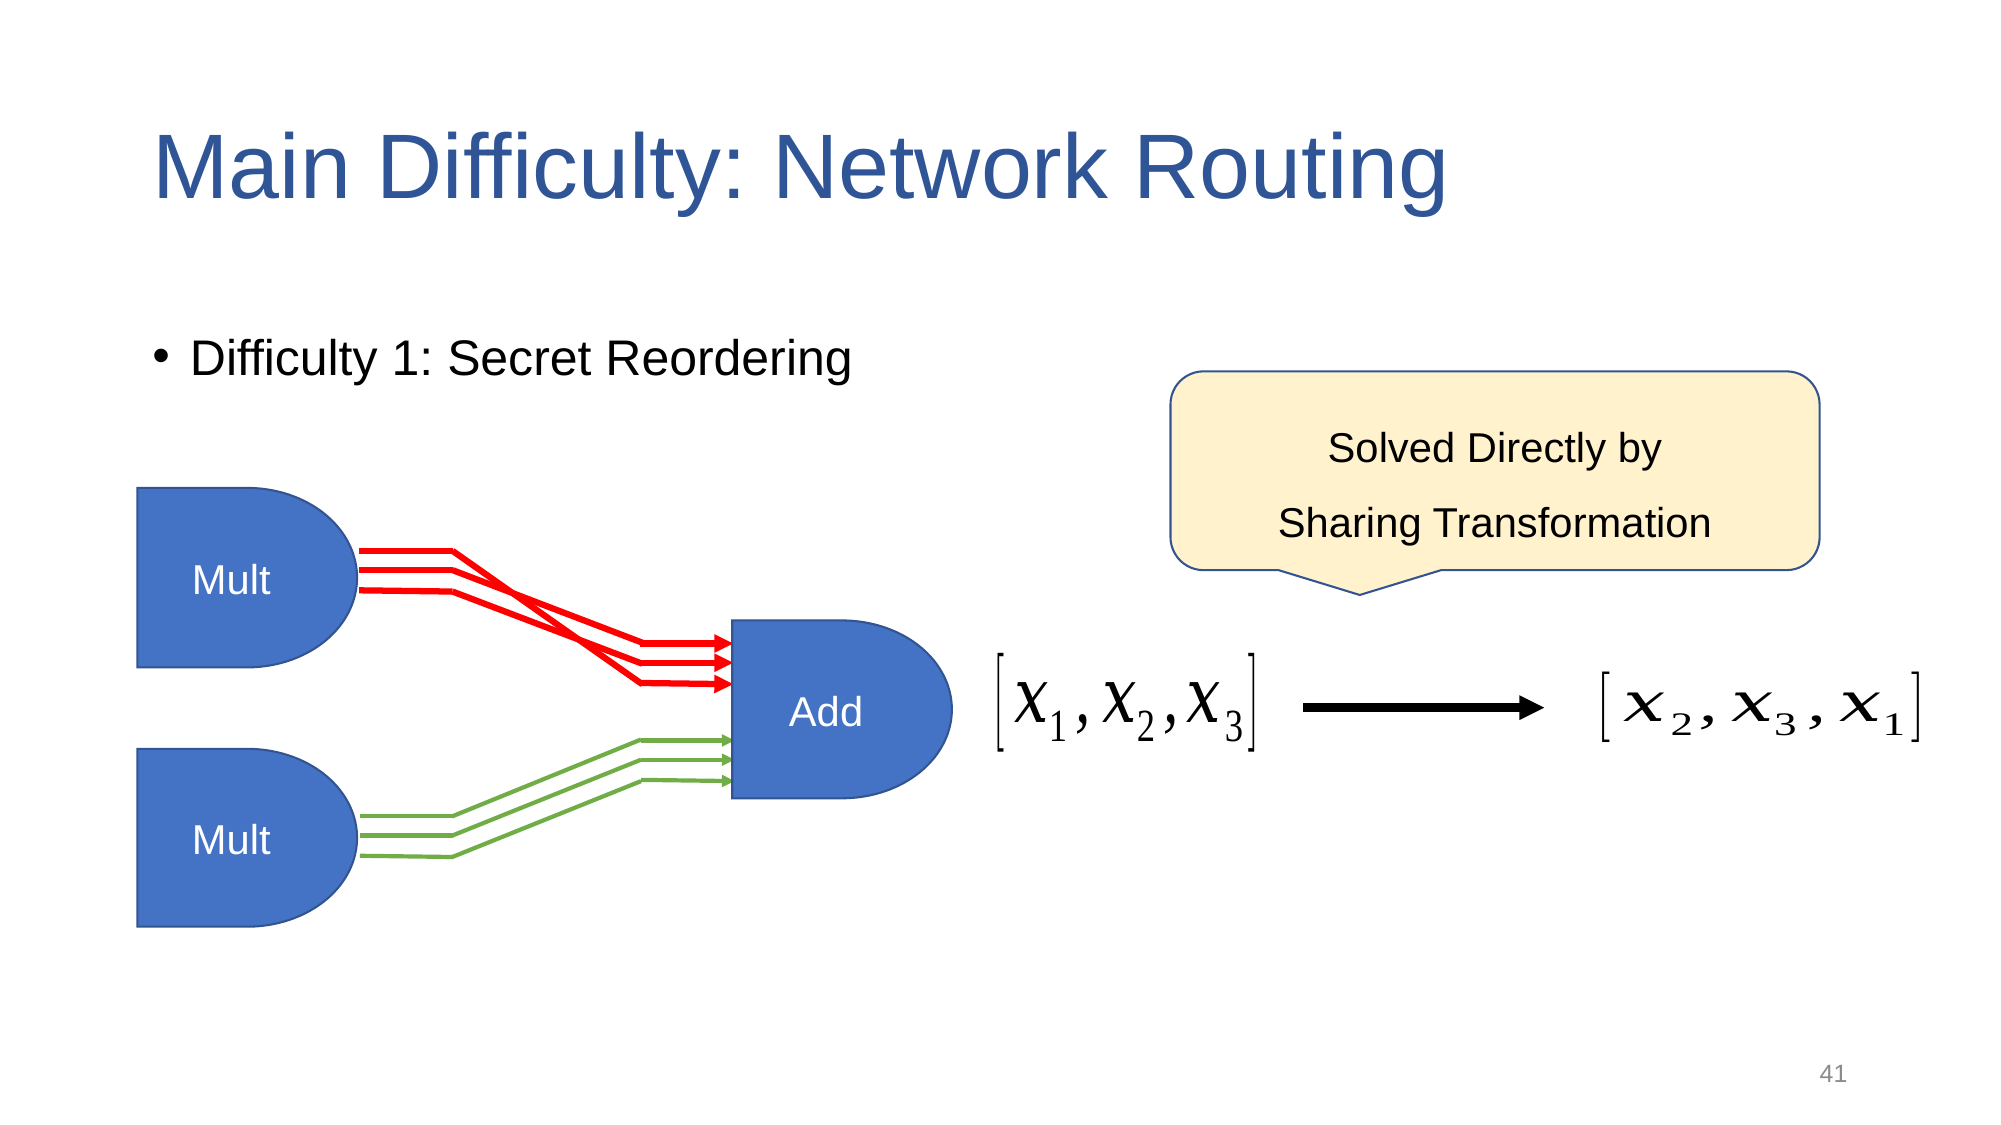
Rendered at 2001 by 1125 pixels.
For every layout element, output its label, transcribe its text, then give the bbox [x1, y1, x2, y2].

title Main Difficulty: Network Routing [137, 59, 1863, 278]
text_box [137, 487, 952, 927]
list Difficulty 1: Secret Reordering [137, 299, 1863, 1107]
text_box Solved Directly by Sharing Transformation [1169, 370, 1821, 597]
